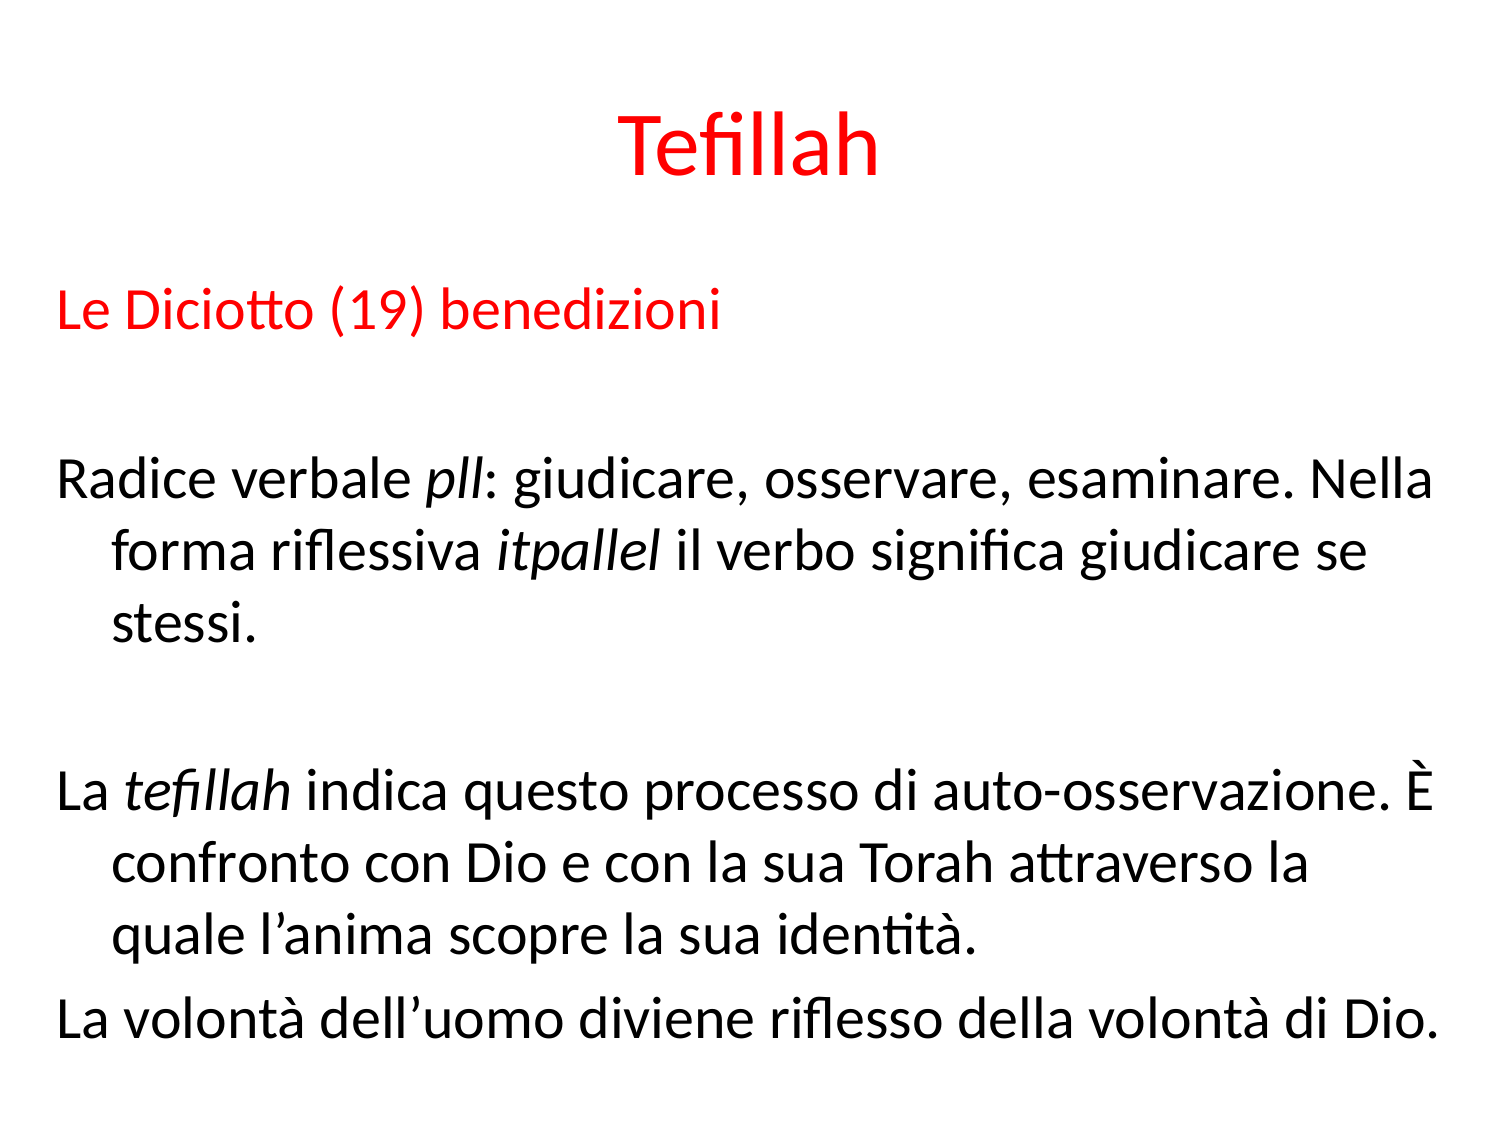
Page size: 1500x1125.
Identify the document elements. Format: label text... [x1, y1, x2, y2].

title Tefillah [75, 45, 1425, 233]
list Le Diciotto (19) benedizioni Radice verbale pll: giudicare, osservare, esaminare. Nella forma riflessiva itpallel il verbo significa giudicare se stessi. La tefillah indica questo processo di auto-osservazione. È confronto con Dio e con la sua Torah attraverso la quale l’anima scopre la sua identità. La volontà dell’uomo diviene riflesso della volontà di Dio. [41, 262, 1471, 1083]
